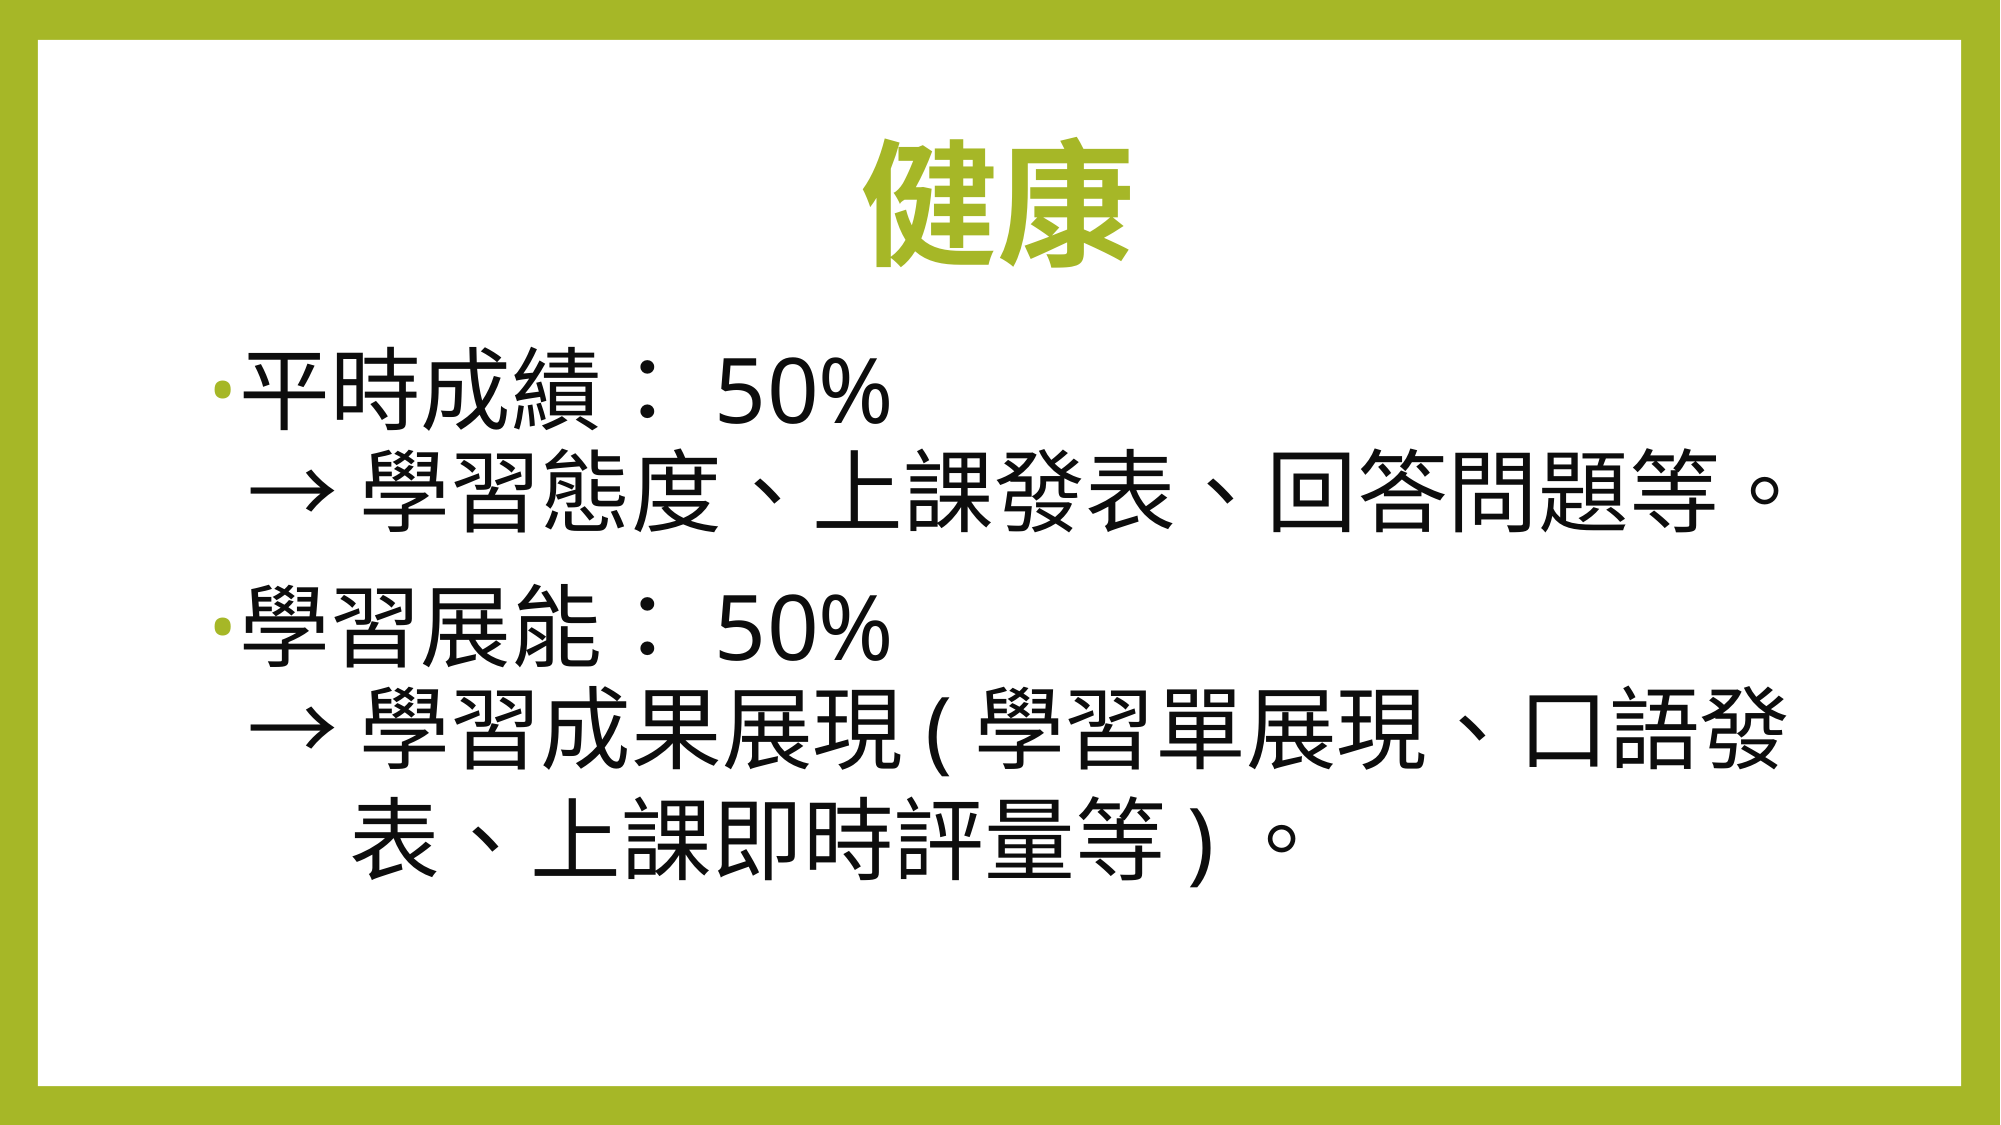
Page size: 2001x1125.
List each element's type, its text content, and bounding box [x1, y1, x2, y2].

title 健康 [187, 99, 1808, 323]
list 平時成績：50% →學習態度、上課發表、回答問題等。 學習展能：50% →學習成果展現(學習單展現、口語發 表、上課即時評量等)。 [187, 337, 1808, 1000]
